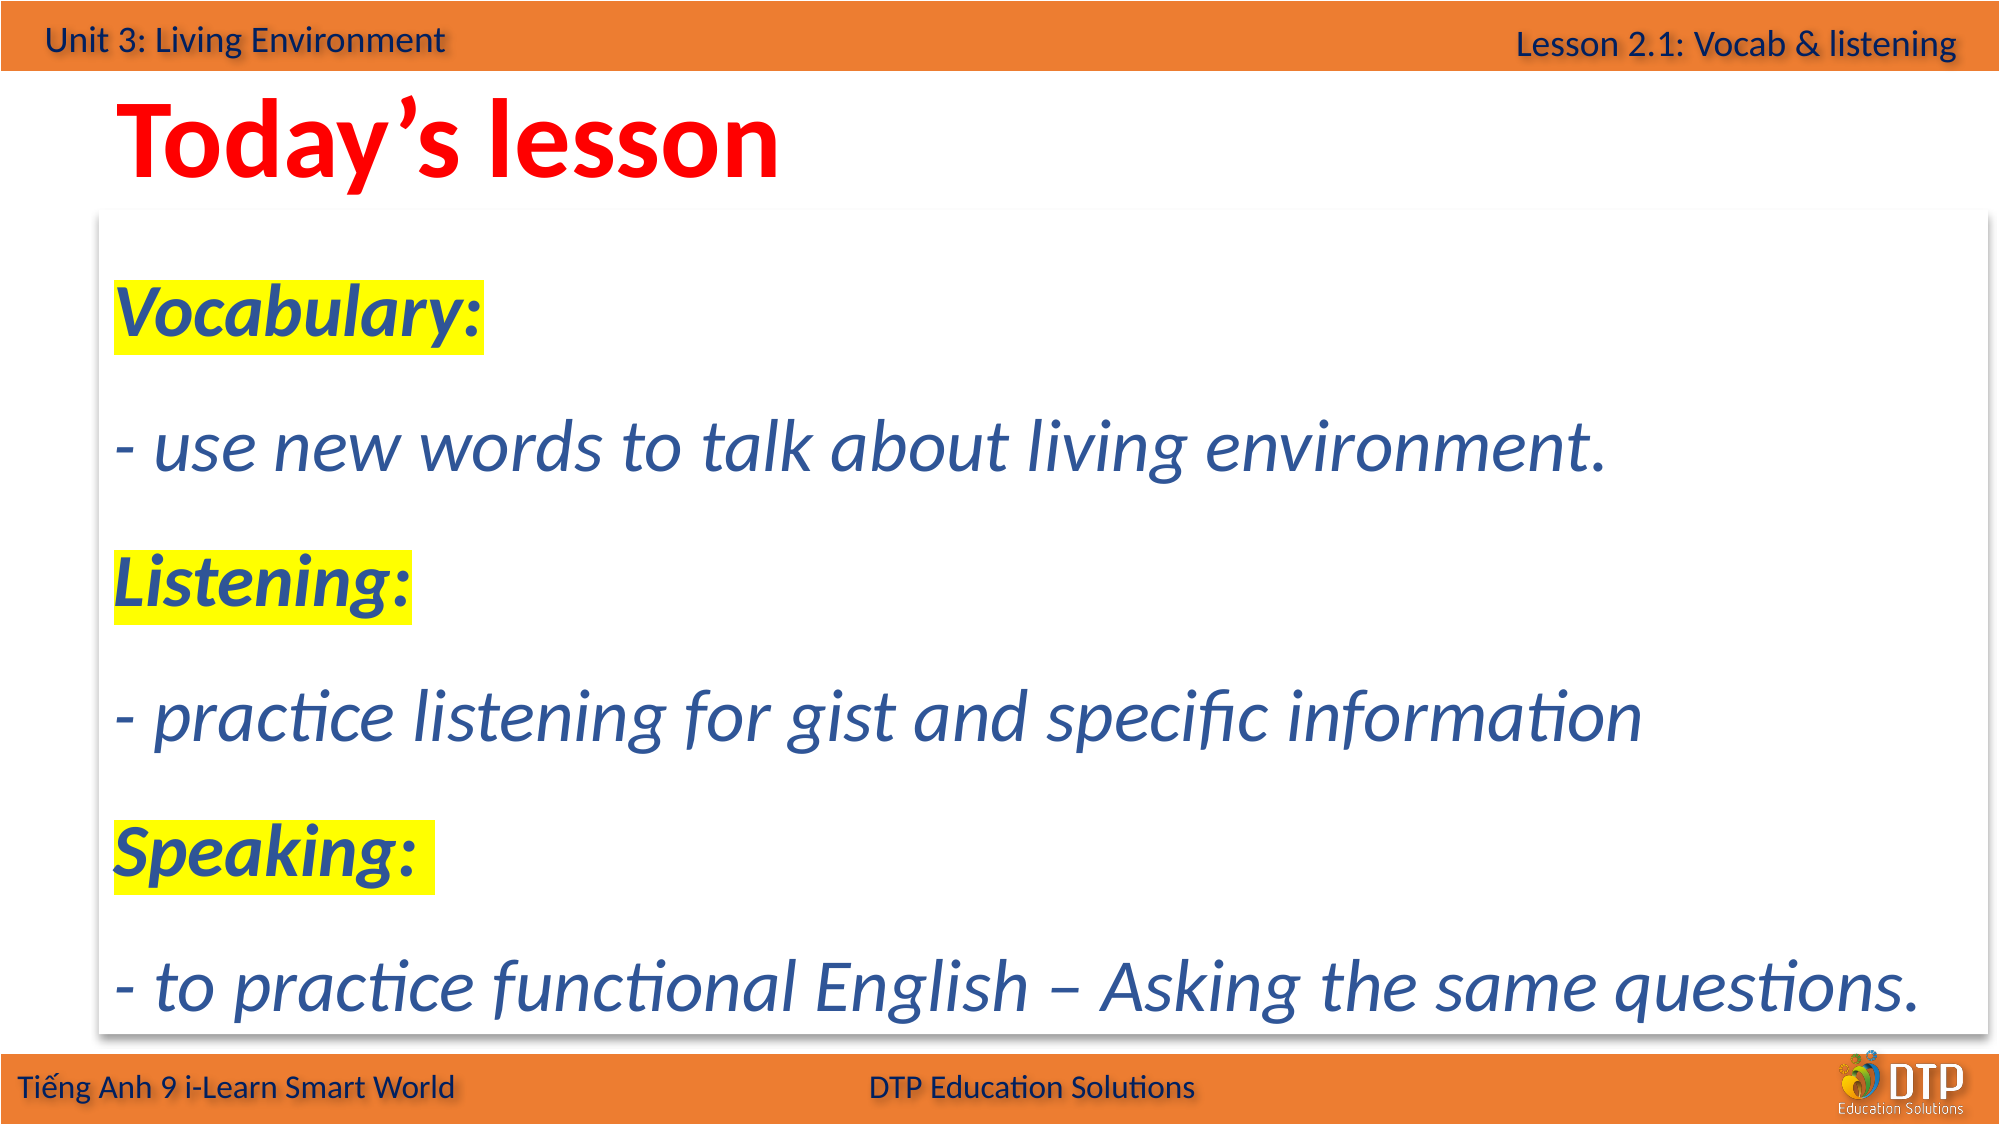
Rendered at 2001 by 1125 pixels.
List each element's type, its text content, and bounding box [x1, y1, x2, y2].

picture [1839, 1050, 1963, 1114]
text_box Vocabulary: - use new words to talk about living environment. Listening: - practice listening for gist and specific information Speaking: - to practice functional English – Asking the same questions. [98, 209, 1988, 1035]
text_box Today’s lesson [101, 57, 798, 208]
